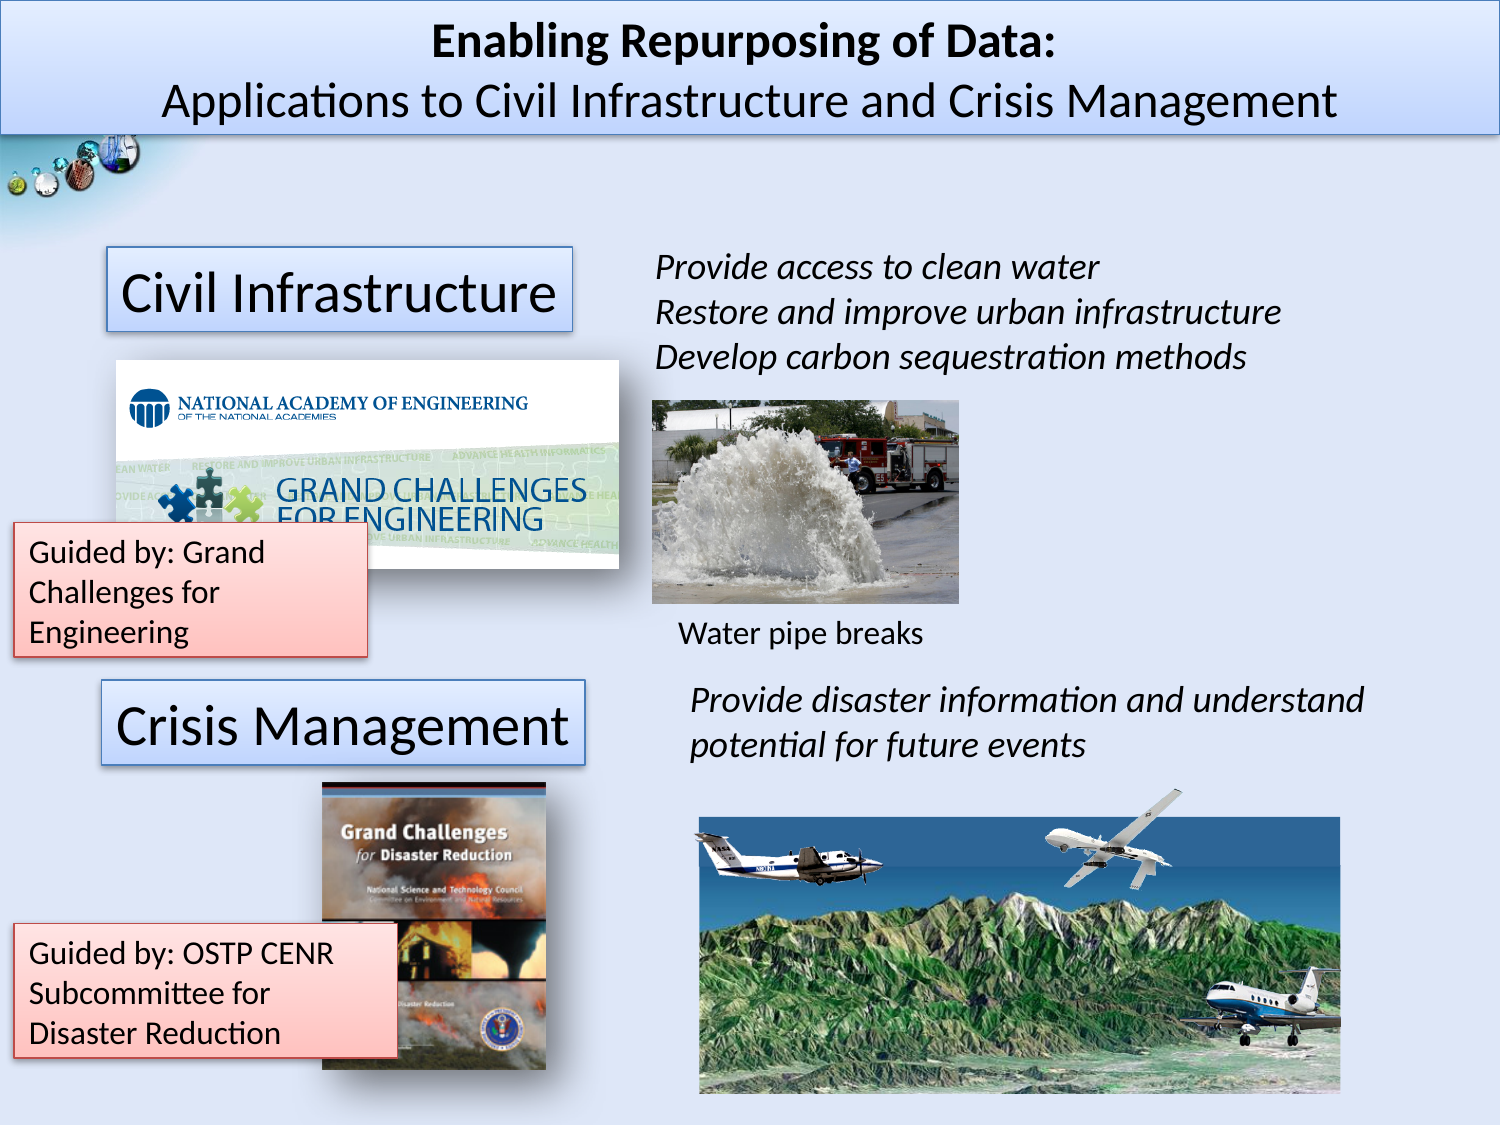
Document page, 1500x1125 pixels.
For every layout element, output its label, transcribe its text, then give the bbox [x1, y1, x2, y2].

text_box Civil Infrastructure [106, 246, 573, 332]
text_box Guided by: OSTP CENR Subcommittee for Disaster Reduction [13, 923, 317, 1059]
text_box Guided by: Grand Challenges for Engineering [13, 522, 368, 658]
picture [687, 826, 888, 896]
text_box Crisis Management [101, 679, 586, 766]
text_box Provide disaster information and understand potential for future events [674, 667, 1500, 773]
picture [1037, 782, 1192, 906]
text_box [698, 816, 1341, 1094]
text_box Enabling Repurposing of Data: Applications to Civil Infrastructure and Crisis Management [0, 0, 1500, 135]
text_box Provide access to clean water Restore and improve urban infrastructure Develop carbon sequestration methods [640, 234, 1498, 385]
picture [1180, 948, 1341, 1070]
picture [651, 400, 959, 604]
picture [322, 782, 546, 1071]
picture [0, 135, 263, 253]
picture [116, 360, 619, 570]
text_box Water pipe breaks [663, 612, 940, 659]
